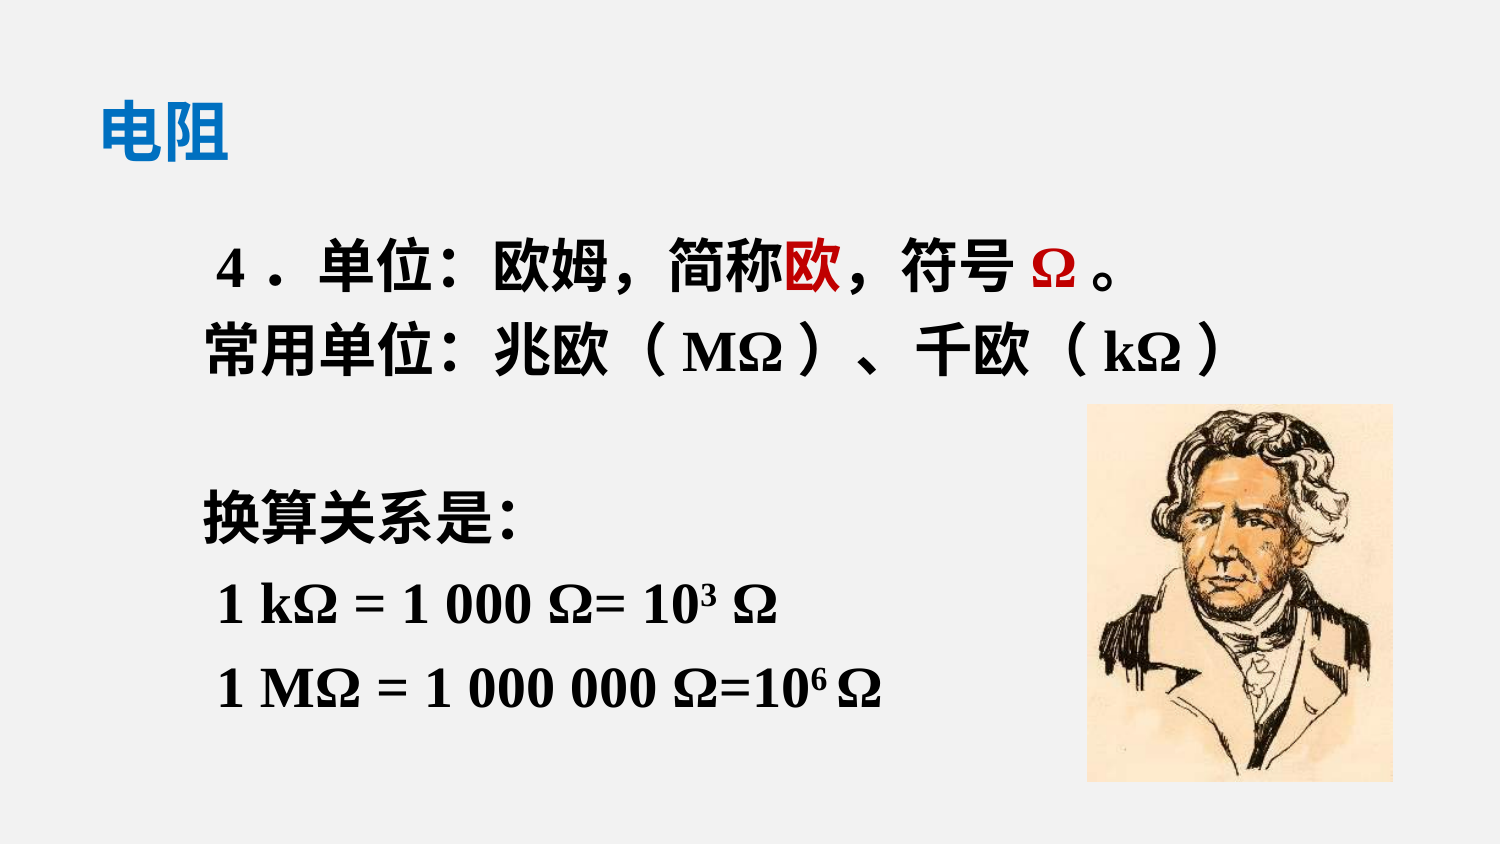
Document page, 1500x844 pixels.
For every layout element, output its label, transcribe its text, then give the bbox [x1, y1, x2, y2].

text_box 电阻 [82, 81, 1193, 177]
text_box 4．单位：欧姆，简称欧，符号Ω。 常用单位：兆欧（MΩ）、千欧（kΩ） 换算关系是： 1 kΩ = 1 000 Ω= 103 Ω 1 MΩ = 1 000 000 Ω=106 Ω [70, 207, 1393, 727]
picture [1087, 404, 1393, 782]
